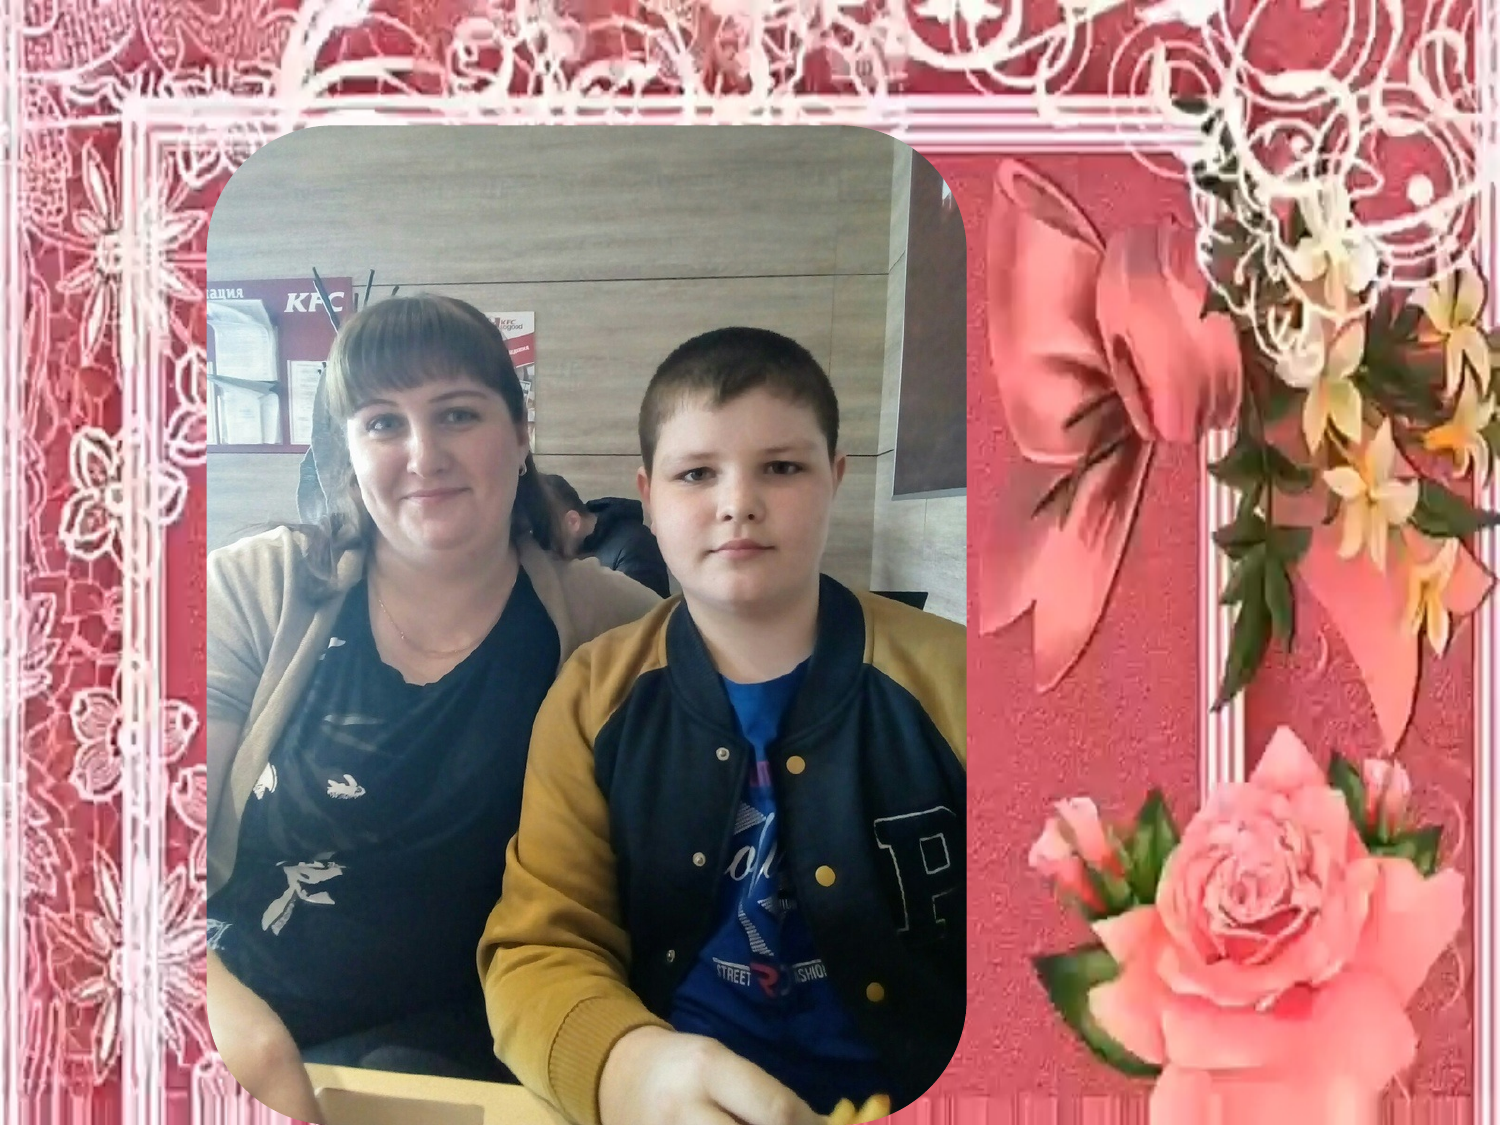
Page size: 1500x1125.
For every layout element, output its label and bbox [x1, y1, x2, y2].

text_box [0, 0, 1500, 1125]
picture [206, 125, 967, 1125]
